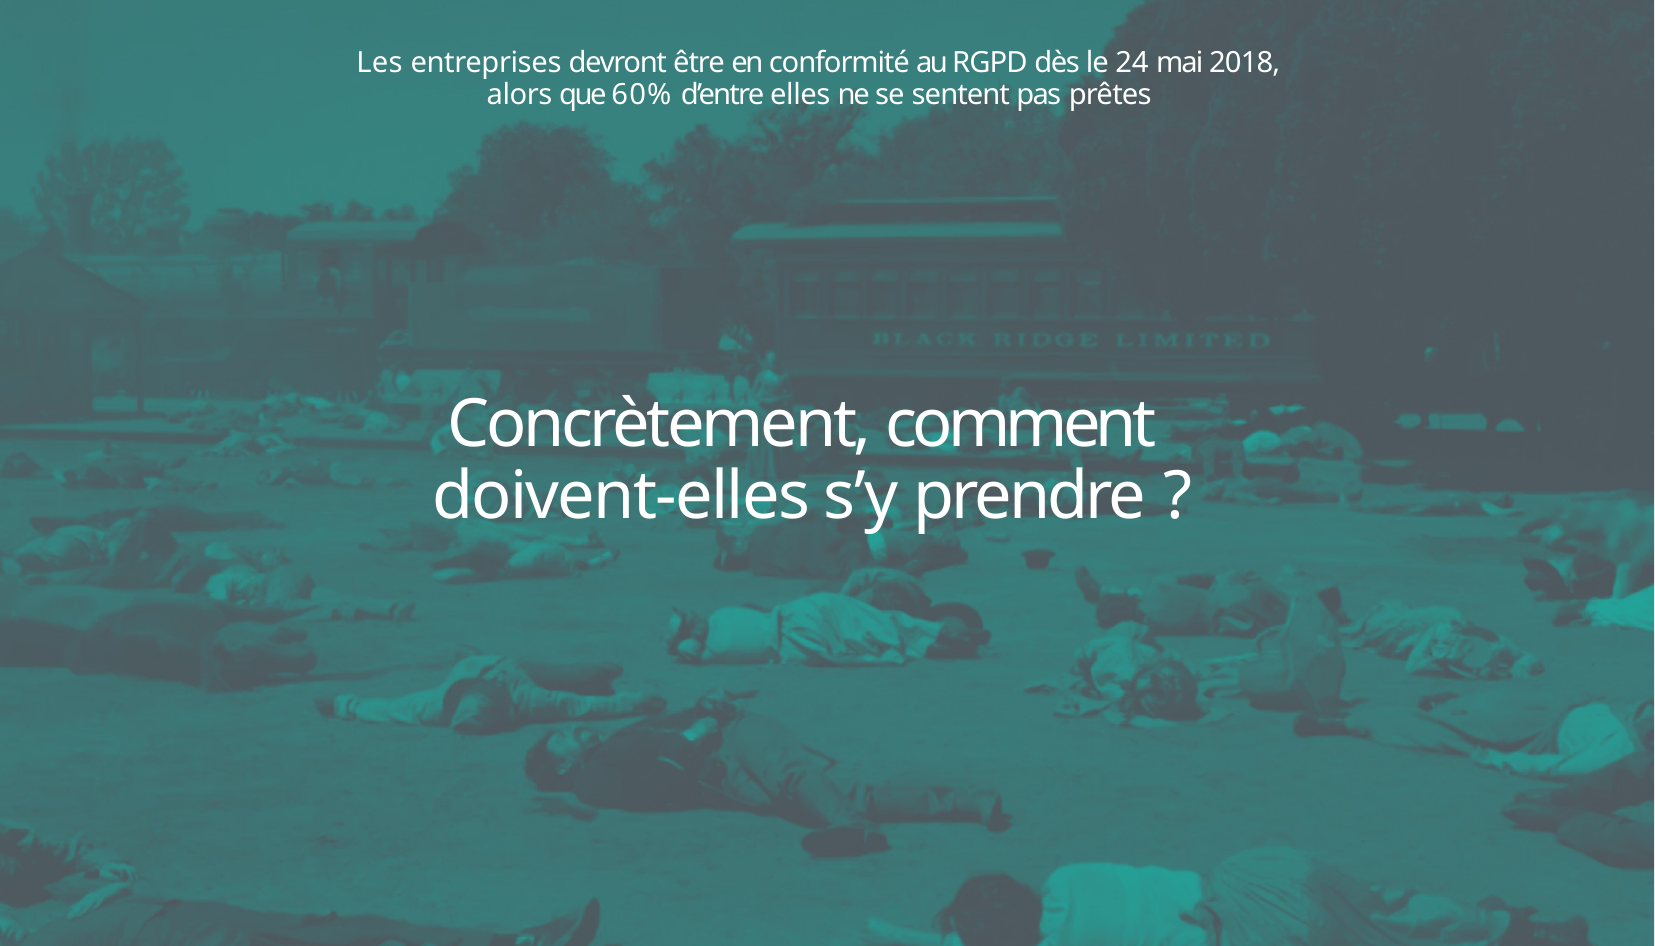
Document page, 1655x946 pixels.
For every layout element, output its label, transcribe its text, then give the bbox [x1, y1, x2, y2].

text_box Concrètement, comment doivent-elles s’y prendre ? [430, 376, 1222, 532]
title Les entreprises devront être en conformité au RGPD dès le 24 mai 2018, alors que 60% d’entre elles ne se sentent pas prêtes [354, 41, 1300, 206]
text_box [0, 0, 1655, 946]
